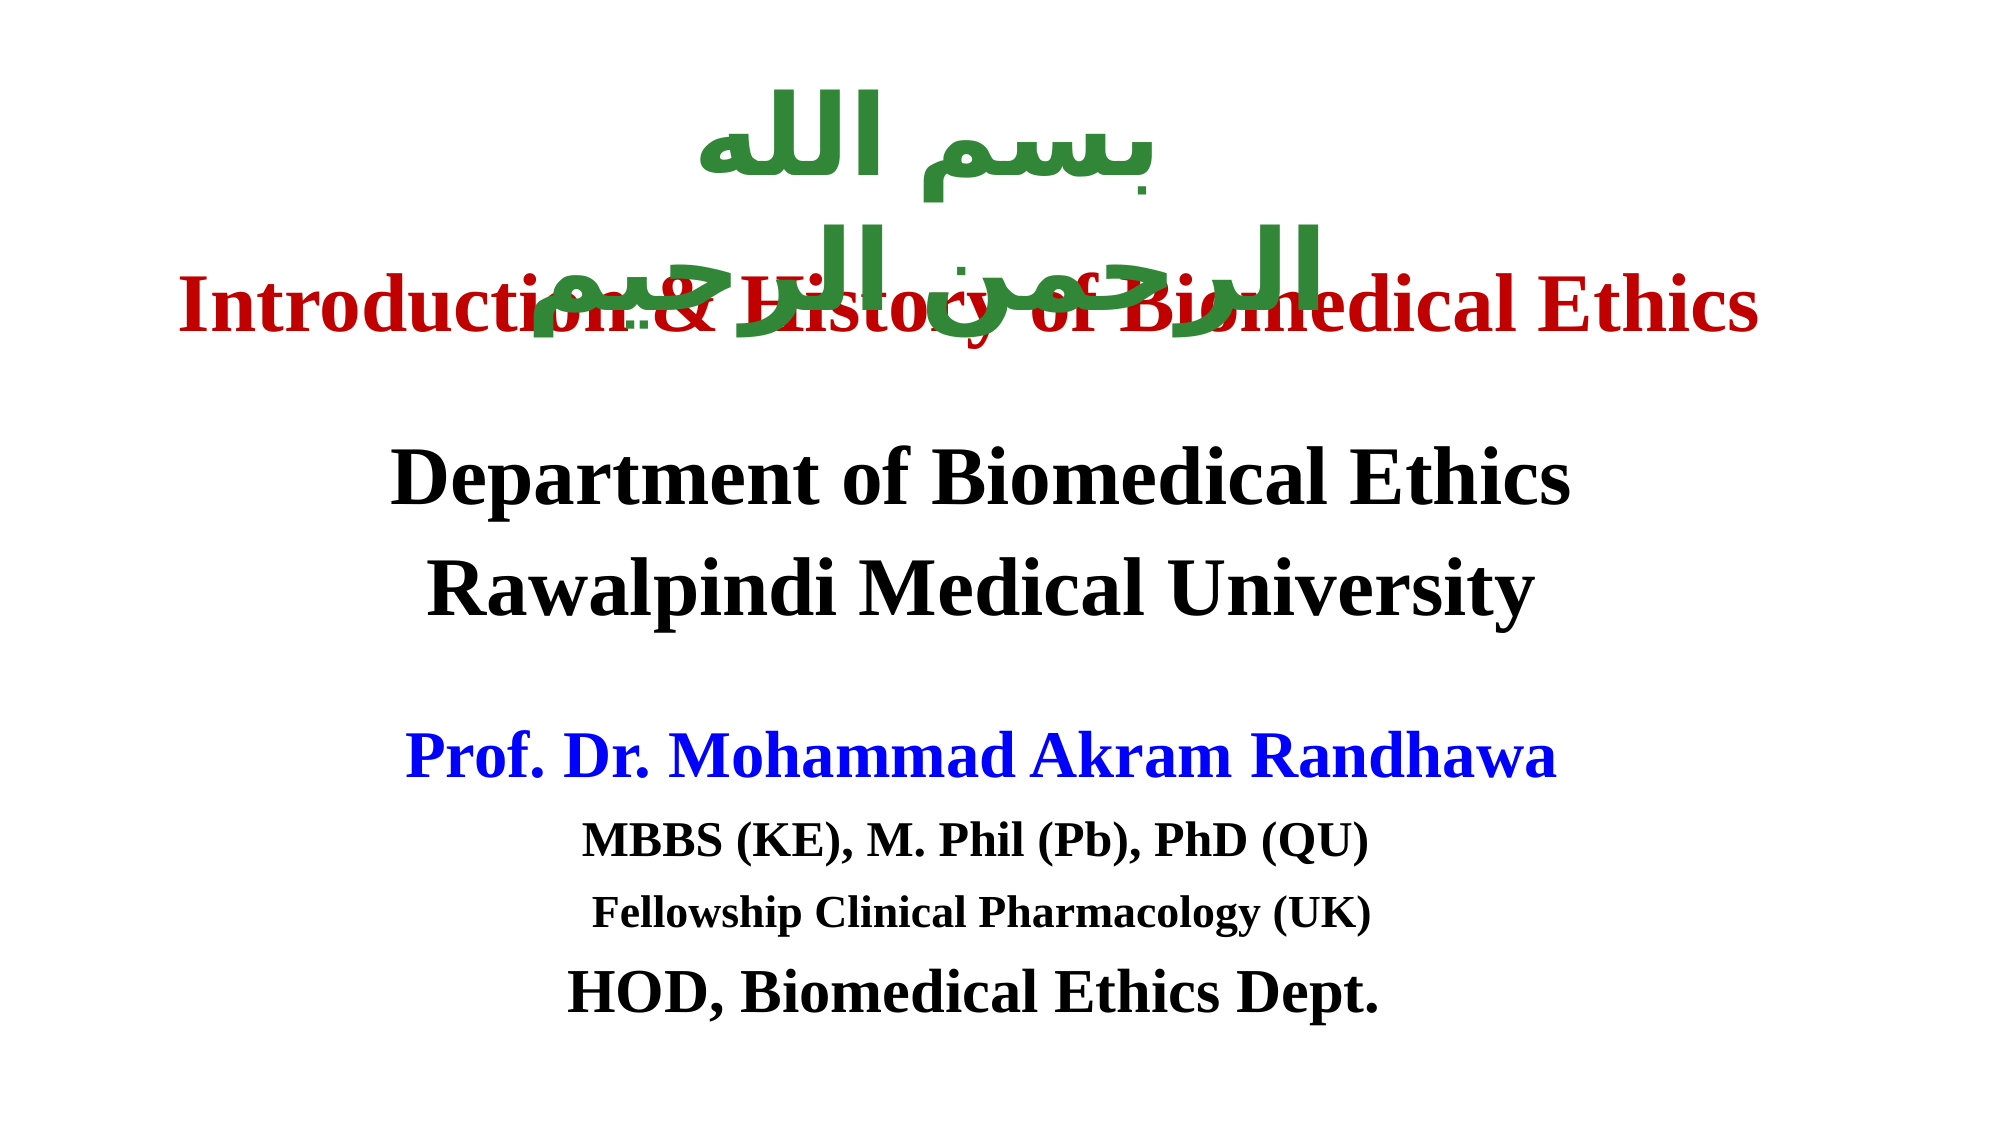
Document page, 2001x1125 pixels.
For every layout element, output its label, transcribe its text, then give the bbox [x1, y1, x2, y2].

subtitle Department of Biomedical Ethics Rawalpindi Medical University Prof. Dr. Mohammad Akram Randhawa MBBS (KE), M. Phil (Pb), PhD (QU) Fellowship Clinical Pharmacology (UK) HOD, Biomedical Ethics Dept. [227, 425, 1737, 1074]
title Introduction & History of Biomedical Ethics [87, 250, 1852, 358]
text_box بسم الله الرحمن الرحيم [470, 55, 1386, 341]
